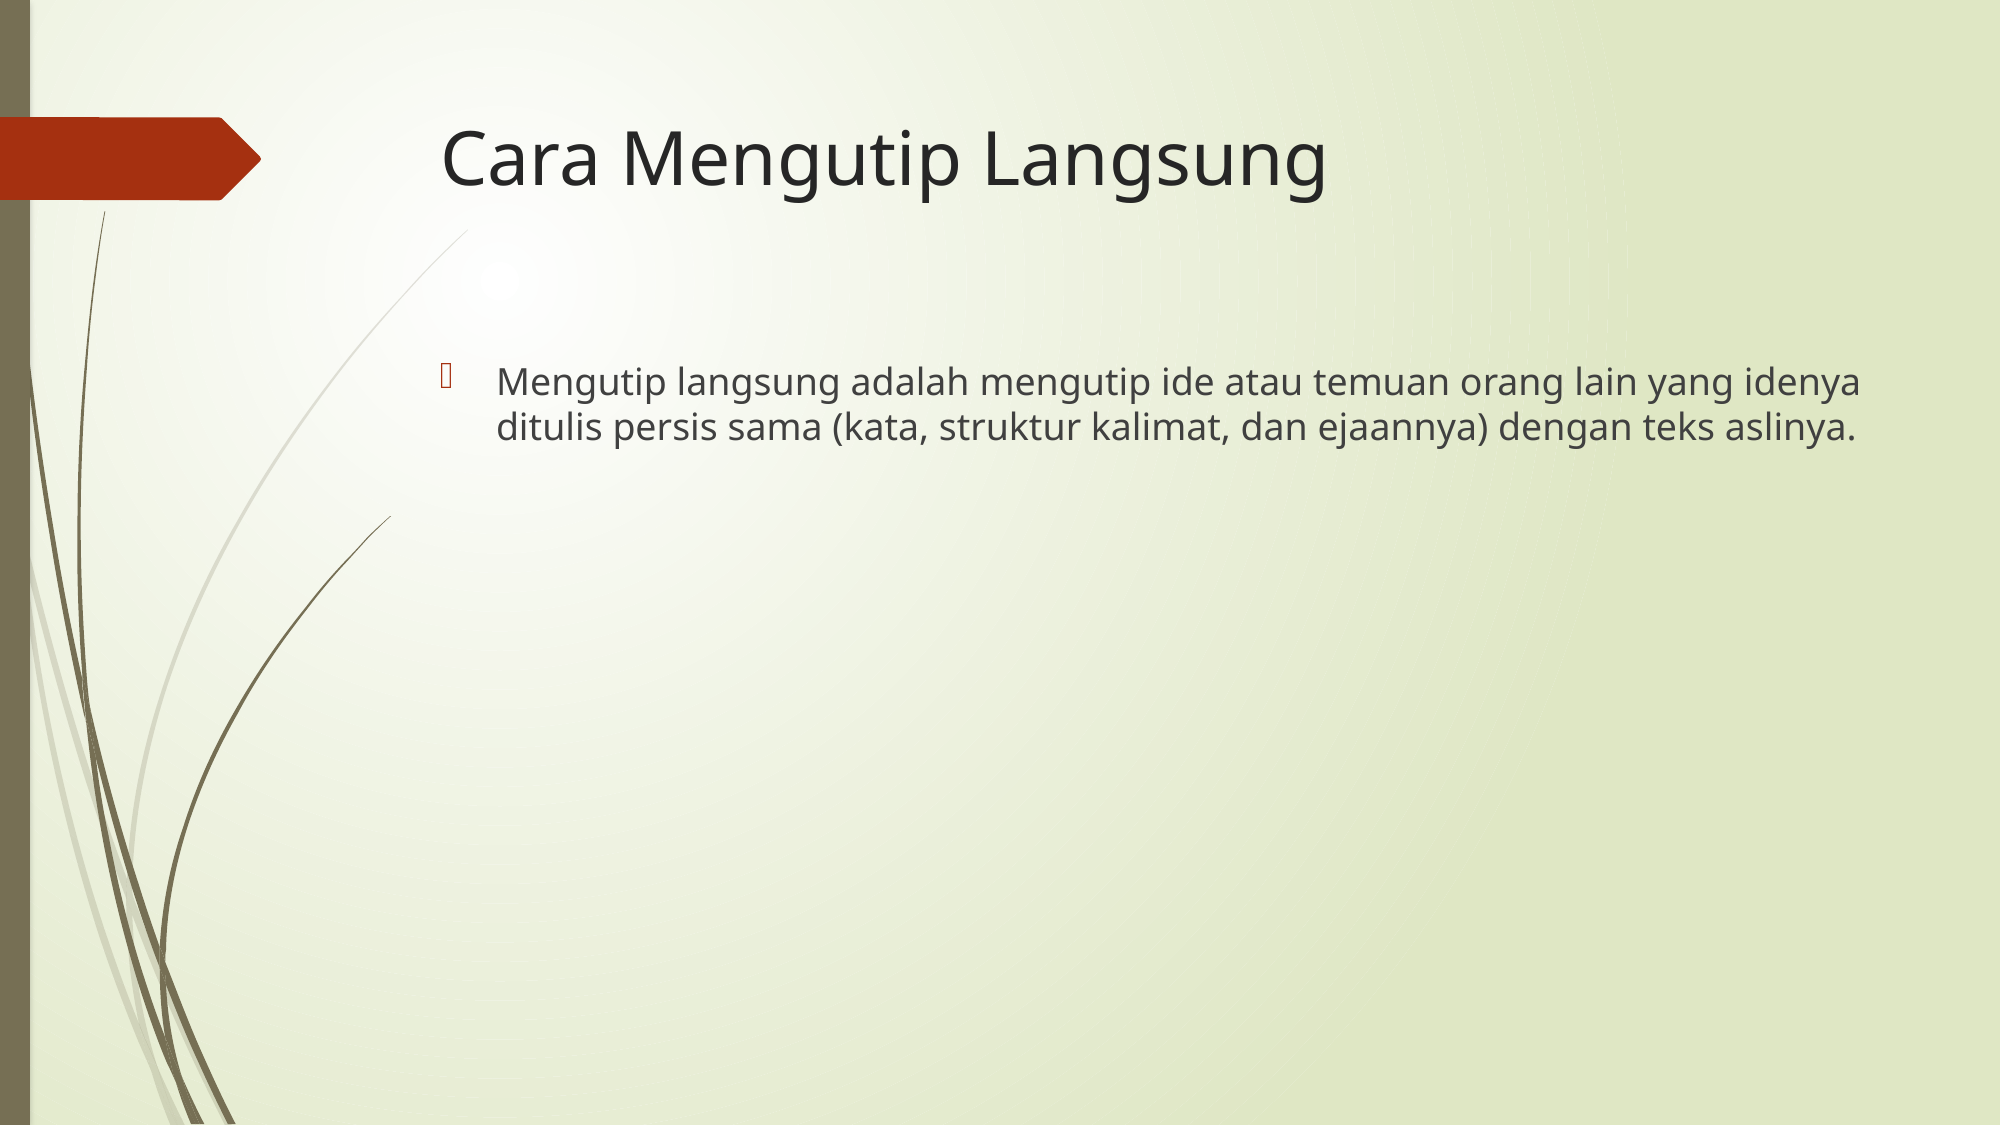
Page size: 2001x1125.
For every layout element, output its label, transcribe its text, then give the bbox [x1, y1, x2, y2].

list Mengutip langsung adalah mengutip ide atau temuan orang lain yang idenya ditulis persis sama (kata, struktur kalimat, dan ejaannya) dengan teks aslinya. [424, 350, 1888, 988]
title Cara Mengutip Langsung [425, 102, 1888, 313]
